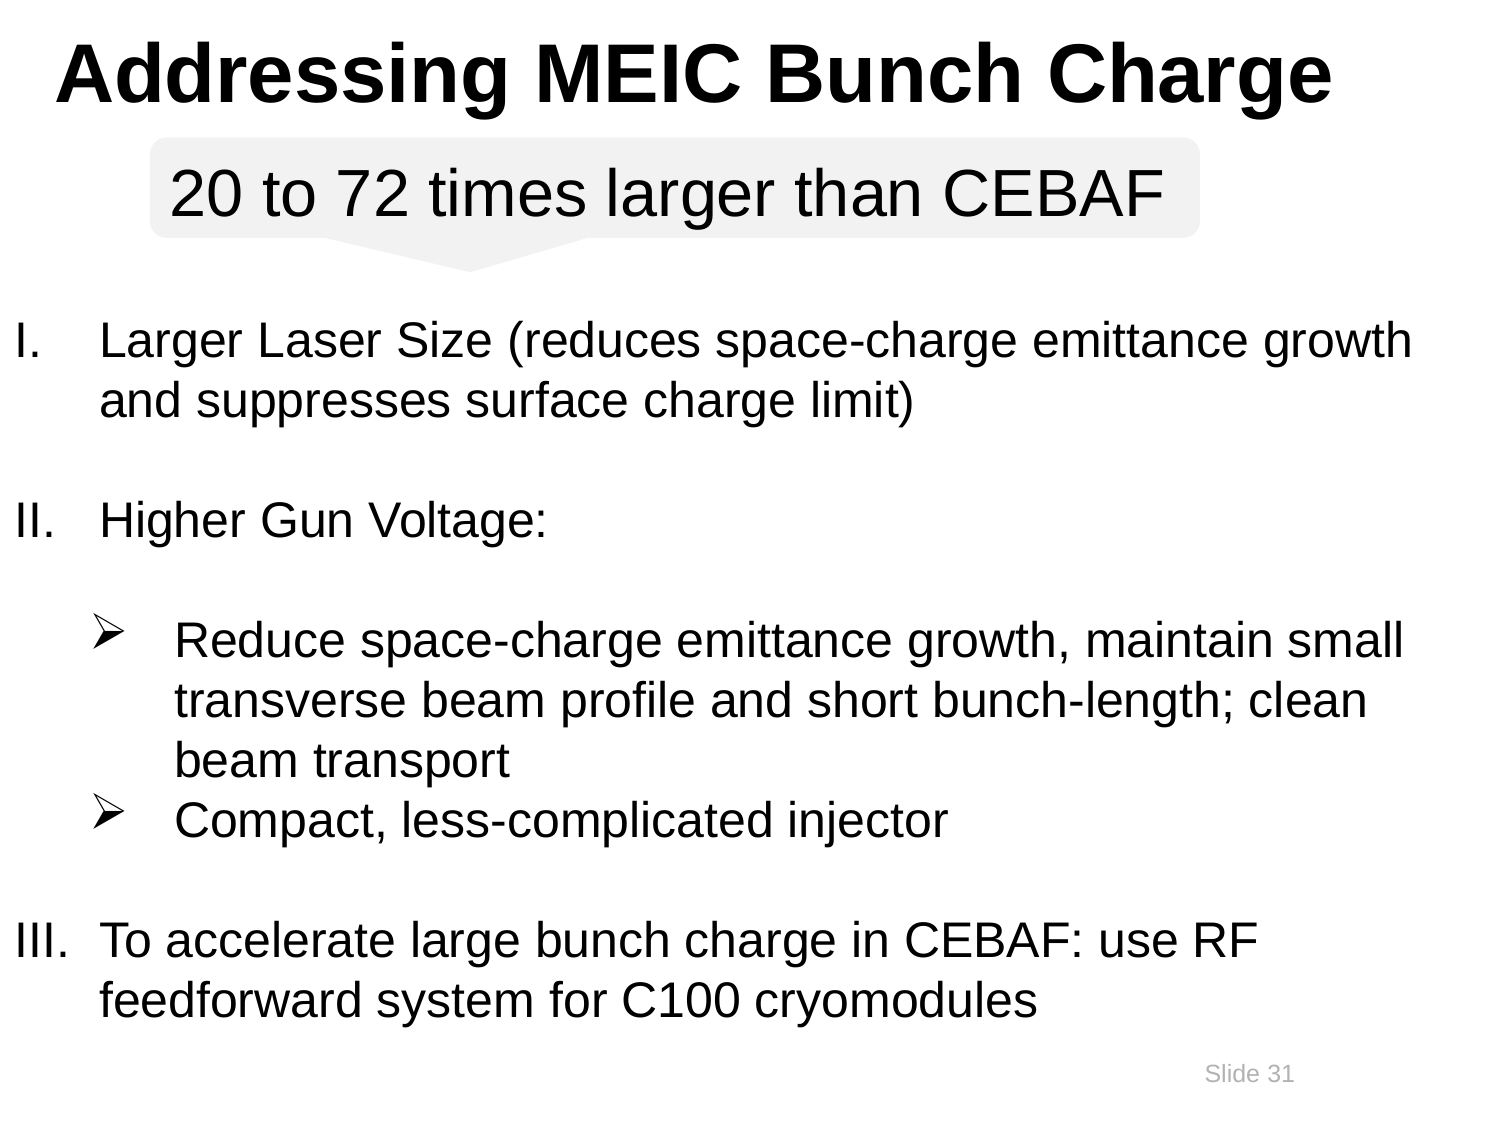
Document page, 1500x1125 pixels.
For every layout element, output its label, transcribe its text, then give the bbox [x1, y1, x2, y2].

text_box Larger Laser Size (reduces space-charge emittance growth and suppresses surface charge limit) Higher Gun Voltage: Reduce space-charge emittance growth, maintain small transverse beam profile and short bunch-length; clean beam transport Compact, less-complicated injector To accelerate large bunch charge in CEBAF: use RF feedforward system for C100 cryomodules [0, 299, 1500, 1035]
text_box 20 to 72 times larger than CEBAF [149, 137, 1200, 273]
slide_number Slide 31 [1074, 1042, 1425, 1103]
title Addressing MEIC Bunch Charge [38, 0, 1434, 138]
